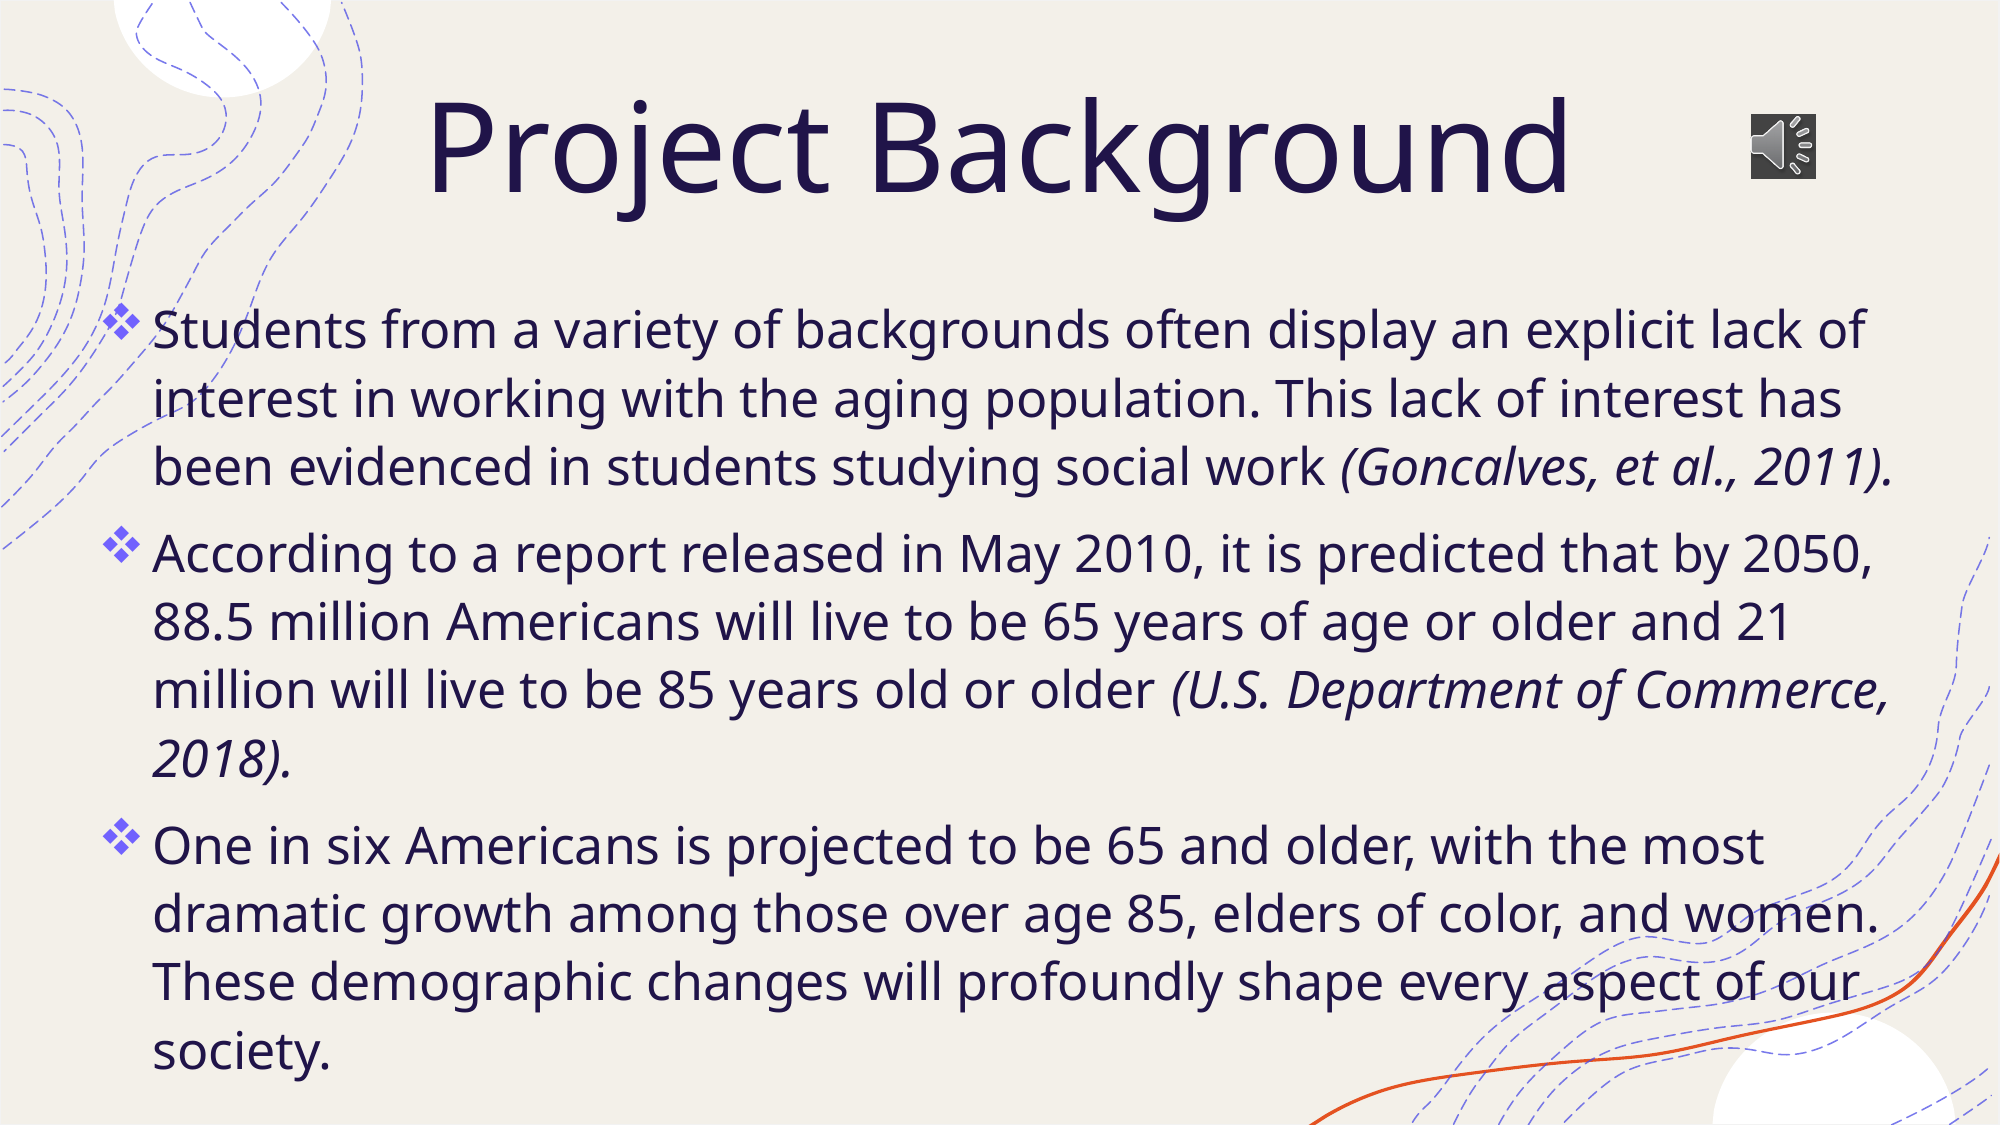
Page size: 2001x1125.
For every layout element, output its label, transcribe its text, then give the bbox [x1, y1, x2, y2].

subtitle Students from a variety of backgrounds often display an explicit lack of interest in working with the aging population. This lack of interest has been evidenced in students studying social work (Goncalves, et al., 2011). According to a report released in May 2010, it is predicted that by 2050, 88.5 million Americans will live to be 65 years of age or older and 21 million will live to be 85 years old or older (U.S. Department of Commerce, 2018). One in six Americans is projected to be 65 and older, with the most dramatic growth among those over age 85, elders of color, and women. These demographic changes will profoundly shape every aspect of our society. [83, 283, 1927, 1107]
picture [1749, 113, 1817, 180]
title Project Background [249, 37, 1750, 225]
